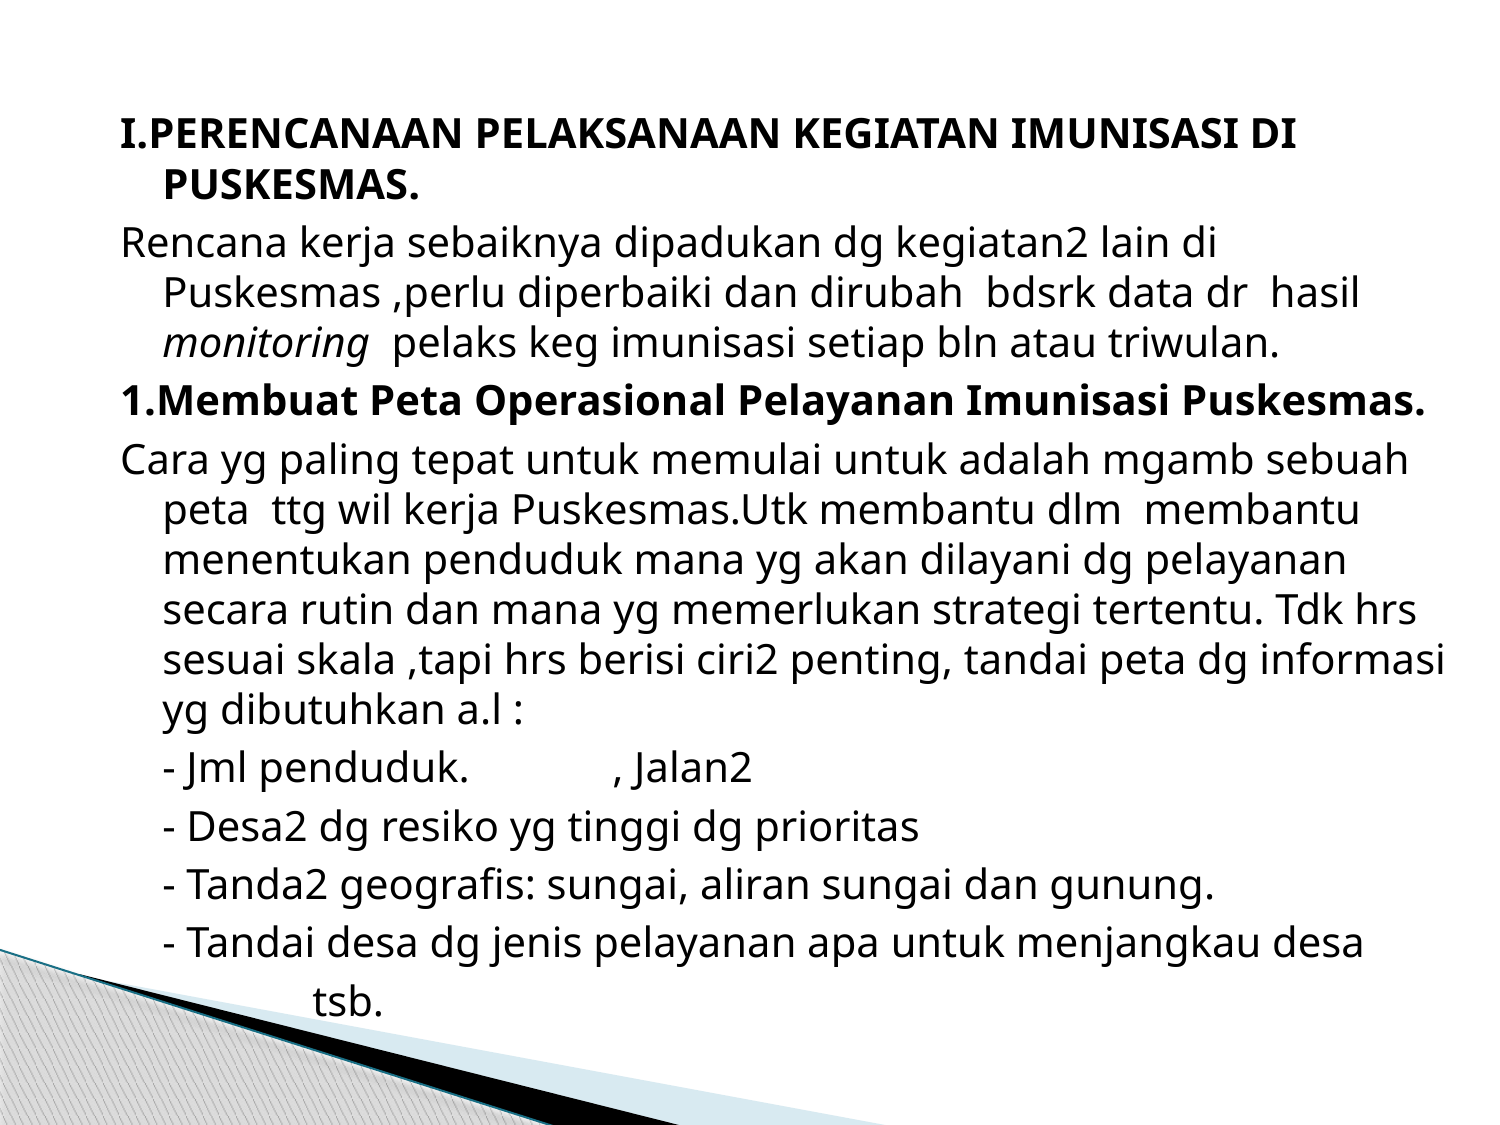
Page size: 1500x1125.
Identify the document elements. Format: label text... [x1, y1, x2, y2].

list I.PERENCANAAN PELAKSANAAN KEGIATAN IMUNISASI DI PUSKESMAS. Rencana kerja sebaiknya dipadukan dg kegiatan2 lain di Puskesmas ,perlu diperbaiki dan dirubah bdsrk data dr hasil monitoring pelaks keg imunisasi setiap bln atau triwulan. 1.Membuat Peta Operasional Pelayanan Imunisasi Puskesmas. Cara yg paling tepat untuk memulai untuk adalah mgamb sebuah peta ttg wil kerja Puskesmas.Utk membantu dlm membantu menentukan penduduk mana yg akan dilayani dg pelayanan secara rutin dan mana yg memerlukan strategi tertentu. Tdk hrs sesuai skala ,tapi hrs berisi ciri2 penting, tandai peta dg informasi yg dibutuhkan a.l : - Jml penduduk. , Jalan2 - Desa2 dg resiko yg tinggi dg prioritas - Tanda2 geografis: sungai, aliran sungai dan gunung. - Tandai desa dg jenis pelayanan apa untuk menjangkau desa tsb. [87, 99, 1463, 1063]
